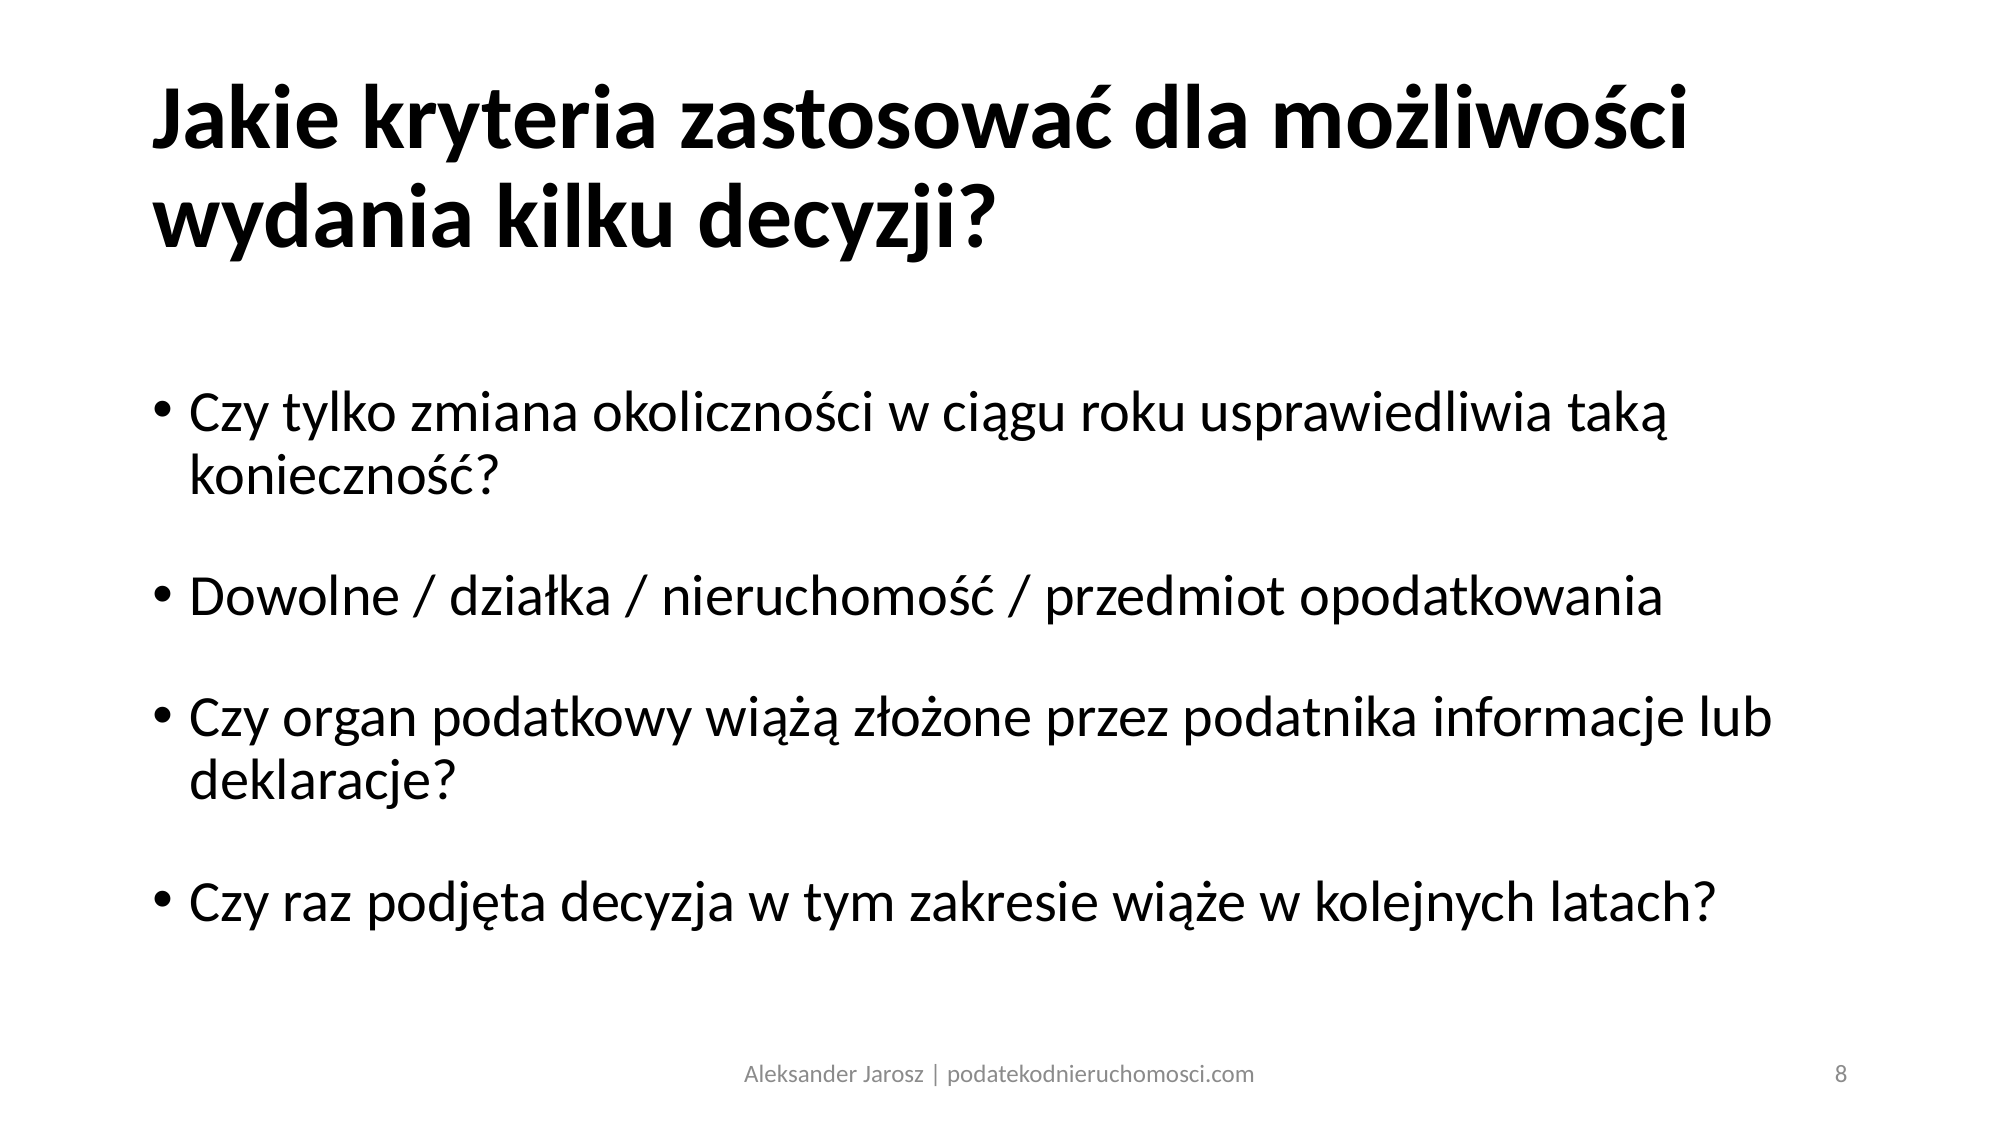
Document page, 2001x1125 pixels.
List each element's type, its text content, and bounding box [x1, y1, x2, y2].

footer Aleksander Jarosz | podatekodnieruchomosci.com [662, 1042, 1338, 1103]
list Czy tylko zmiana okoliczności w ciągu roku usprawiedliwia taką konieczność? Dowolne / działka / nieruchomość / przedmiot opodatkowania Czy organ podatkowy wiążą złożone przez podatnika informacje lub deklaracje? Czy raz podjęta decyzja w tym zakresie wiąże w kolejnych latach? [137, 373, 1863, 1014]
title Jakie kryteria zastosować dla możliwości wydania kilku decyzji? [137, 59, 1863, 278]
slide_number 8 [1412, 1042, 1863, 1103]
